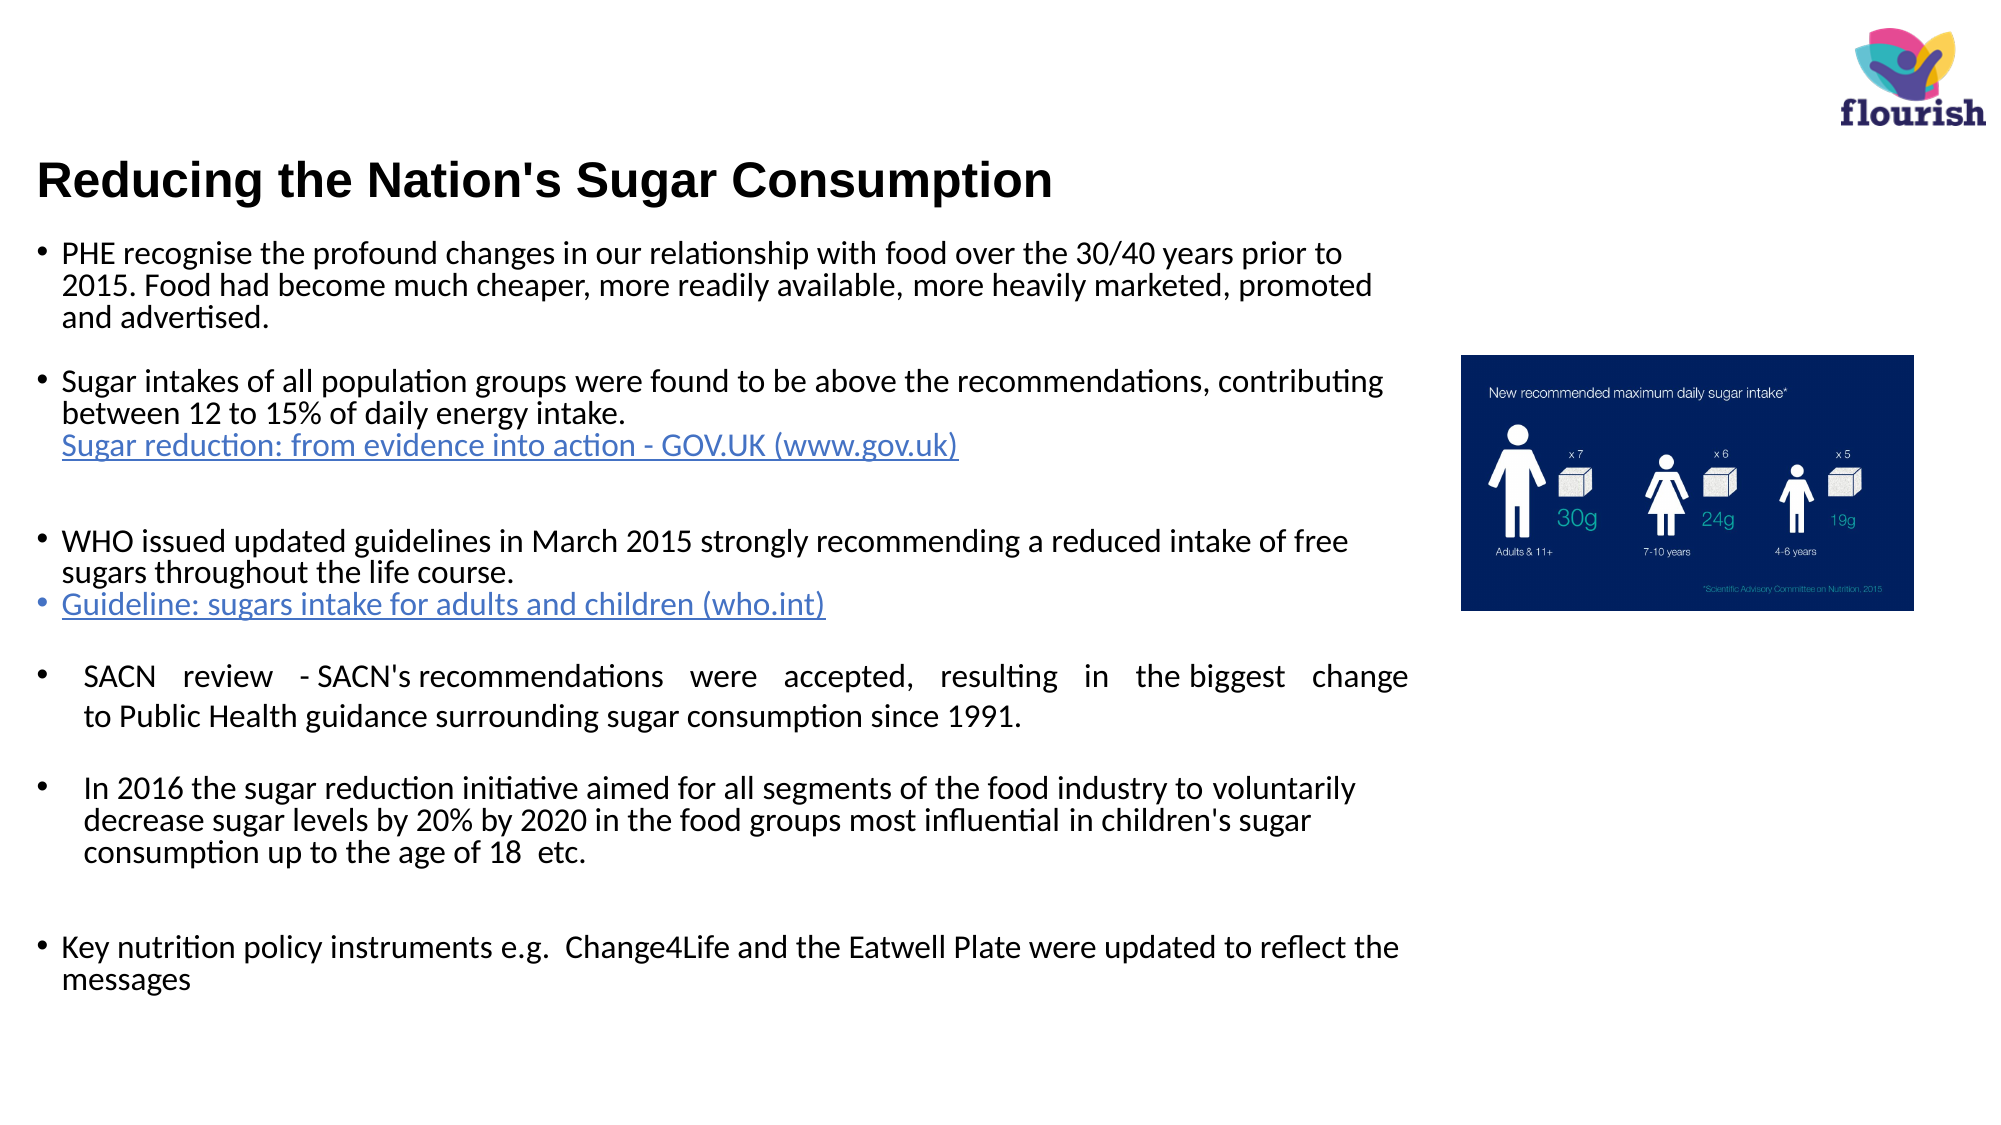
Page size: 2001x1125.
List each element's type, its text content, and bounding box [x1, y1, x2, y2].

text_box Reducing the Nation's Sugar Consumption PHE recognise the profound changes in our relationship with food over the 30/40 years prior to 2015. Food had become much cheaper, more readily available, more heavily marketed, promoted and advertised. Sugar intakes of all population groups were found to be above the recommendations, contributing between 12 to 15% of daily energy intake. Sugar reduction: from evidence into action - GOV.UK (www.gov.uk) WHO issued updated guidelines in March 2015 strongly recommending a reduced intake of free sugars throughout the life course. Guideline: sugars intake for adults and children (who.int) SACN review - SACN's recommendations were accepted, resulting in the biggest change to Public Health guidance surrounding sugar consumption since 1991. In 2016 the sugar reduction initiative aimed for all segments of the food industry to voluntarily decrease sugar levels by 20% by 2020 in the food groups most influential in children's sugar consumption up to the age of 18 etc. Key nutrition policy instruments e.g. Change4Life and the Eatwell Plate were updated to reflect the messages [32, 117, 1414, 1125]
picture [1461, 355, 1914, 611]
picture [1841, 28, 1987, 126]
